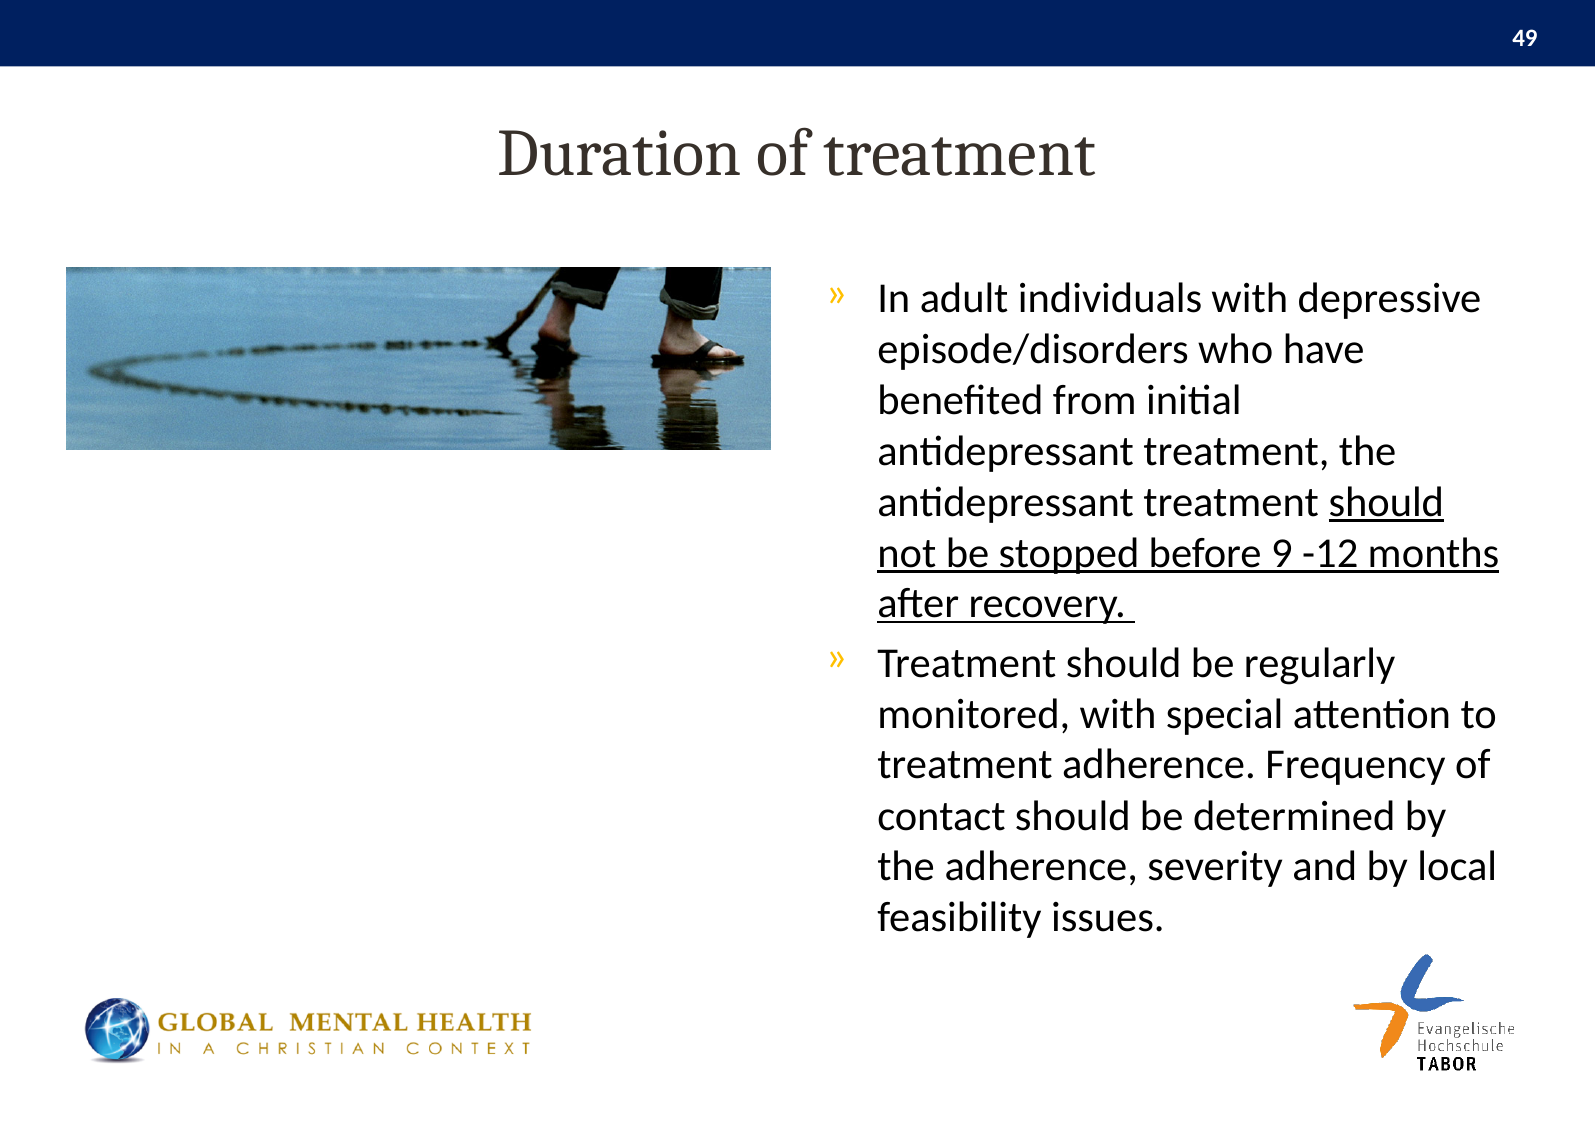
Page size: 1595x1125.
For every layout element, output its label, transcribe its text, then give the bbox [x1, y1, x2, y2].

picture [1351, 952, 1518, 1073]
list In adult individuals with depressive episode/disorders who have benefited from initial antidepressant treatment, the antidepressant treatment should not be stopped before 9 -12 months after recovery. Treatment should be regularly monitored, with special attention to treatment adherence. Frequency of contact should be determined by the adherence, severity and by local feasibility issues. [810, 262, 1516, 1005]
picture [81, 992, 538, 1065]
slide_number 49 [1507, 6, 1595, 67]
picture [66, 266, 771, 450]
title Duration of treatment [79, 54, 1516, 244]
